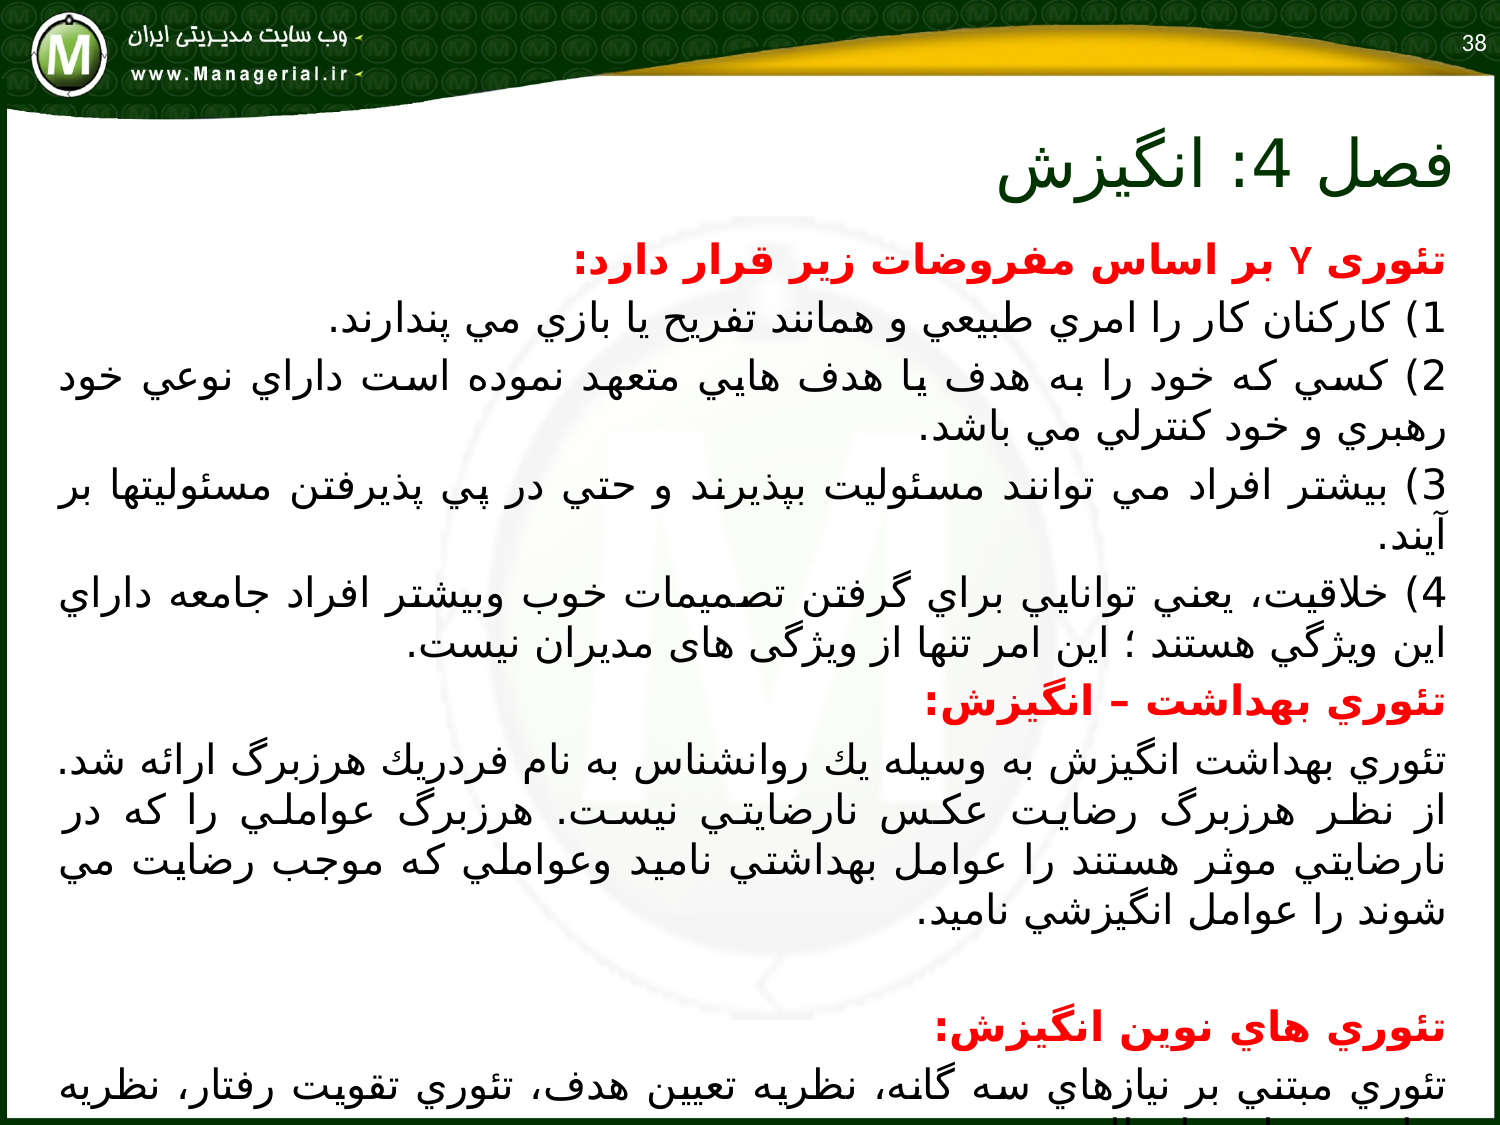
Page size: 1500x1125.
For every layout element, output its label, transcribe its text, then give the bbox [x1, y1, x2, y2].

picture [0, 0, 1500, 1125]
title فصل 4: انگيزش [371, 113, 1471, 197]
slide_number 38 [1446, 19, 1500, 86]
list تئوری Y بر اساس مفروضات زير قرار دارد: 1) كاركنان كار را امري طبيعي و همانند تفريح يا بازي مي پندارند. 2) كسي كه خود را به هدف يا هدف هايي متعهد نموده است داراي نوعي خود رهبري و خود كنترلي مي باشد. 3) بيشتر افراد مي توانند مسئوليت بپذيرند و حتي در پي پذيرفتن مسئوليتها بر آيند. 4) خلاقيت، يعني توانايي براي گرفتن تصميمات خوب وبيشتر افراد جامعه داراي اين ويژگي هستند ؛ اين امر تنها از ویژگی های مدیران نیست. تئوري بهداشت – انگيزش: تئوري بهداشت انگيزش به وسيله يك روانشناس به نام فردريك هرزبرگ ارائه شد. از نظر هرزبرگ رضايت عكس نارضايتي نيست. هرزبرگ عواملي را كه در نارضايتي موثر هستند را عوامل بهداشتي ناميد وعواملي كه موجب رضايت مي شوند را عوامل انگيزشي ناميد. تئوري هاي نوين انگيزش: تئوري مبتني بر نيازهاي سه گانه، نظريه تعيين هدف، تئوري تقويت رفتار، نظريه برابري، نظريه انتظار. [41, 224, 1463, 1088]
